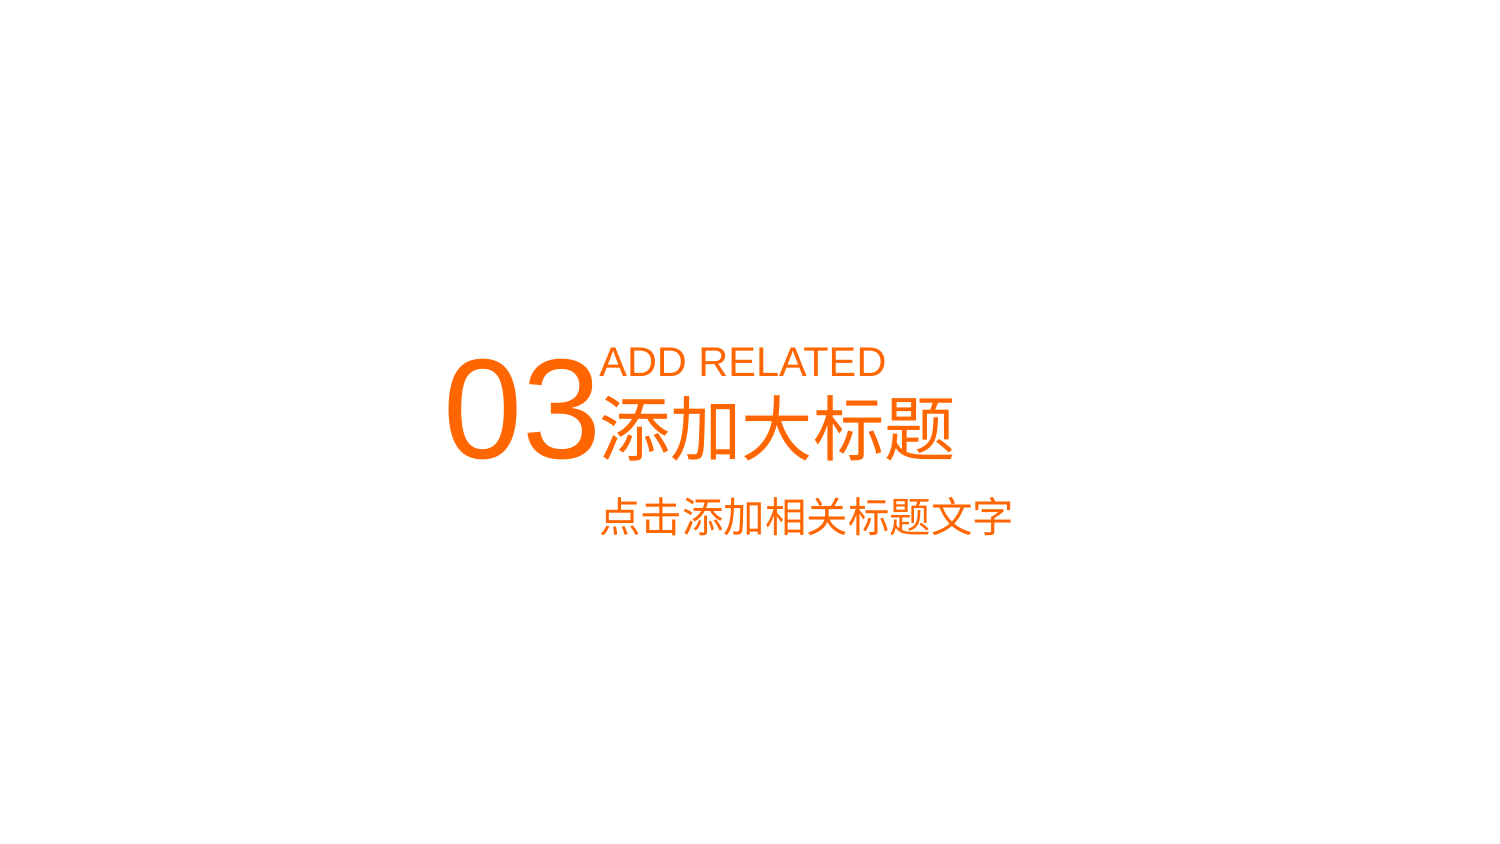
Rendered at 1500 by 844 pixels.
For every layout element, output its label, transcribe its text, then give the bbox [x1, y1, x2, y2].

text_box 03 [428, 309, 654, 495]
text_box ADD RELATED 添加大标题 [654, 327, 1136, 478]
text_box 点击添加相关标题文字 [584, 484, 1036, 549]
